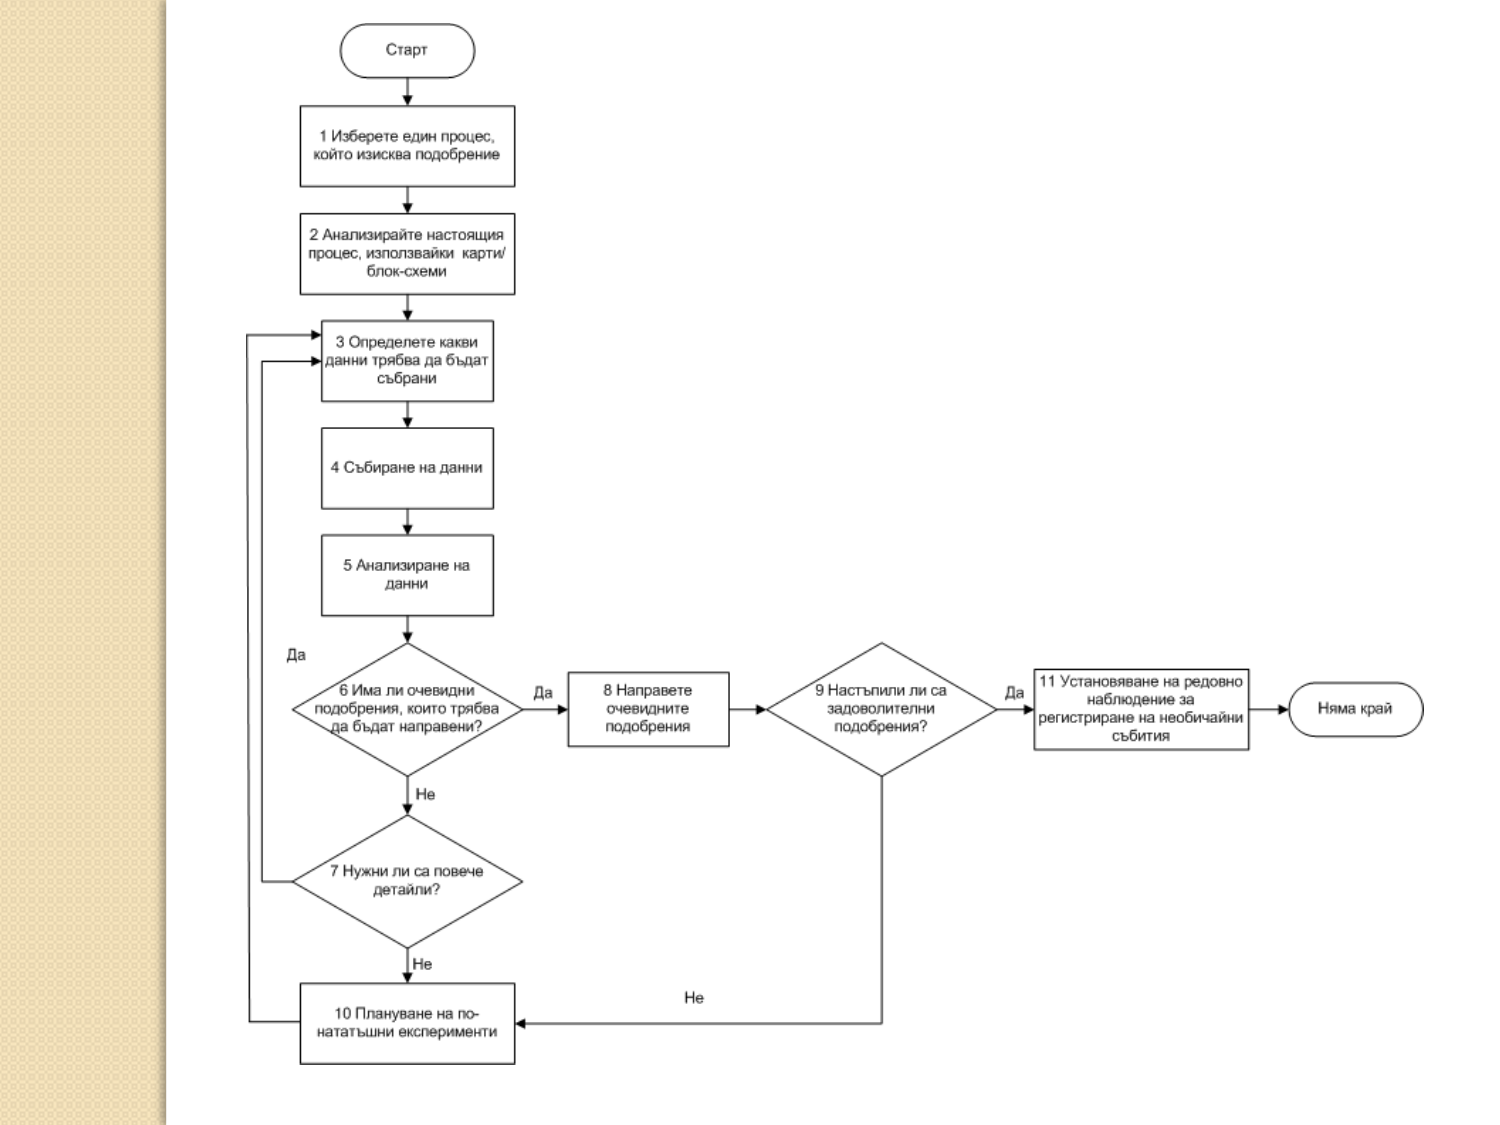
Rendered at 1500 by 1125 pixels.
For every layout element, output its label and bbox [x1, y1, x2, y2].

picture [245, 23, 1424, 1066]
